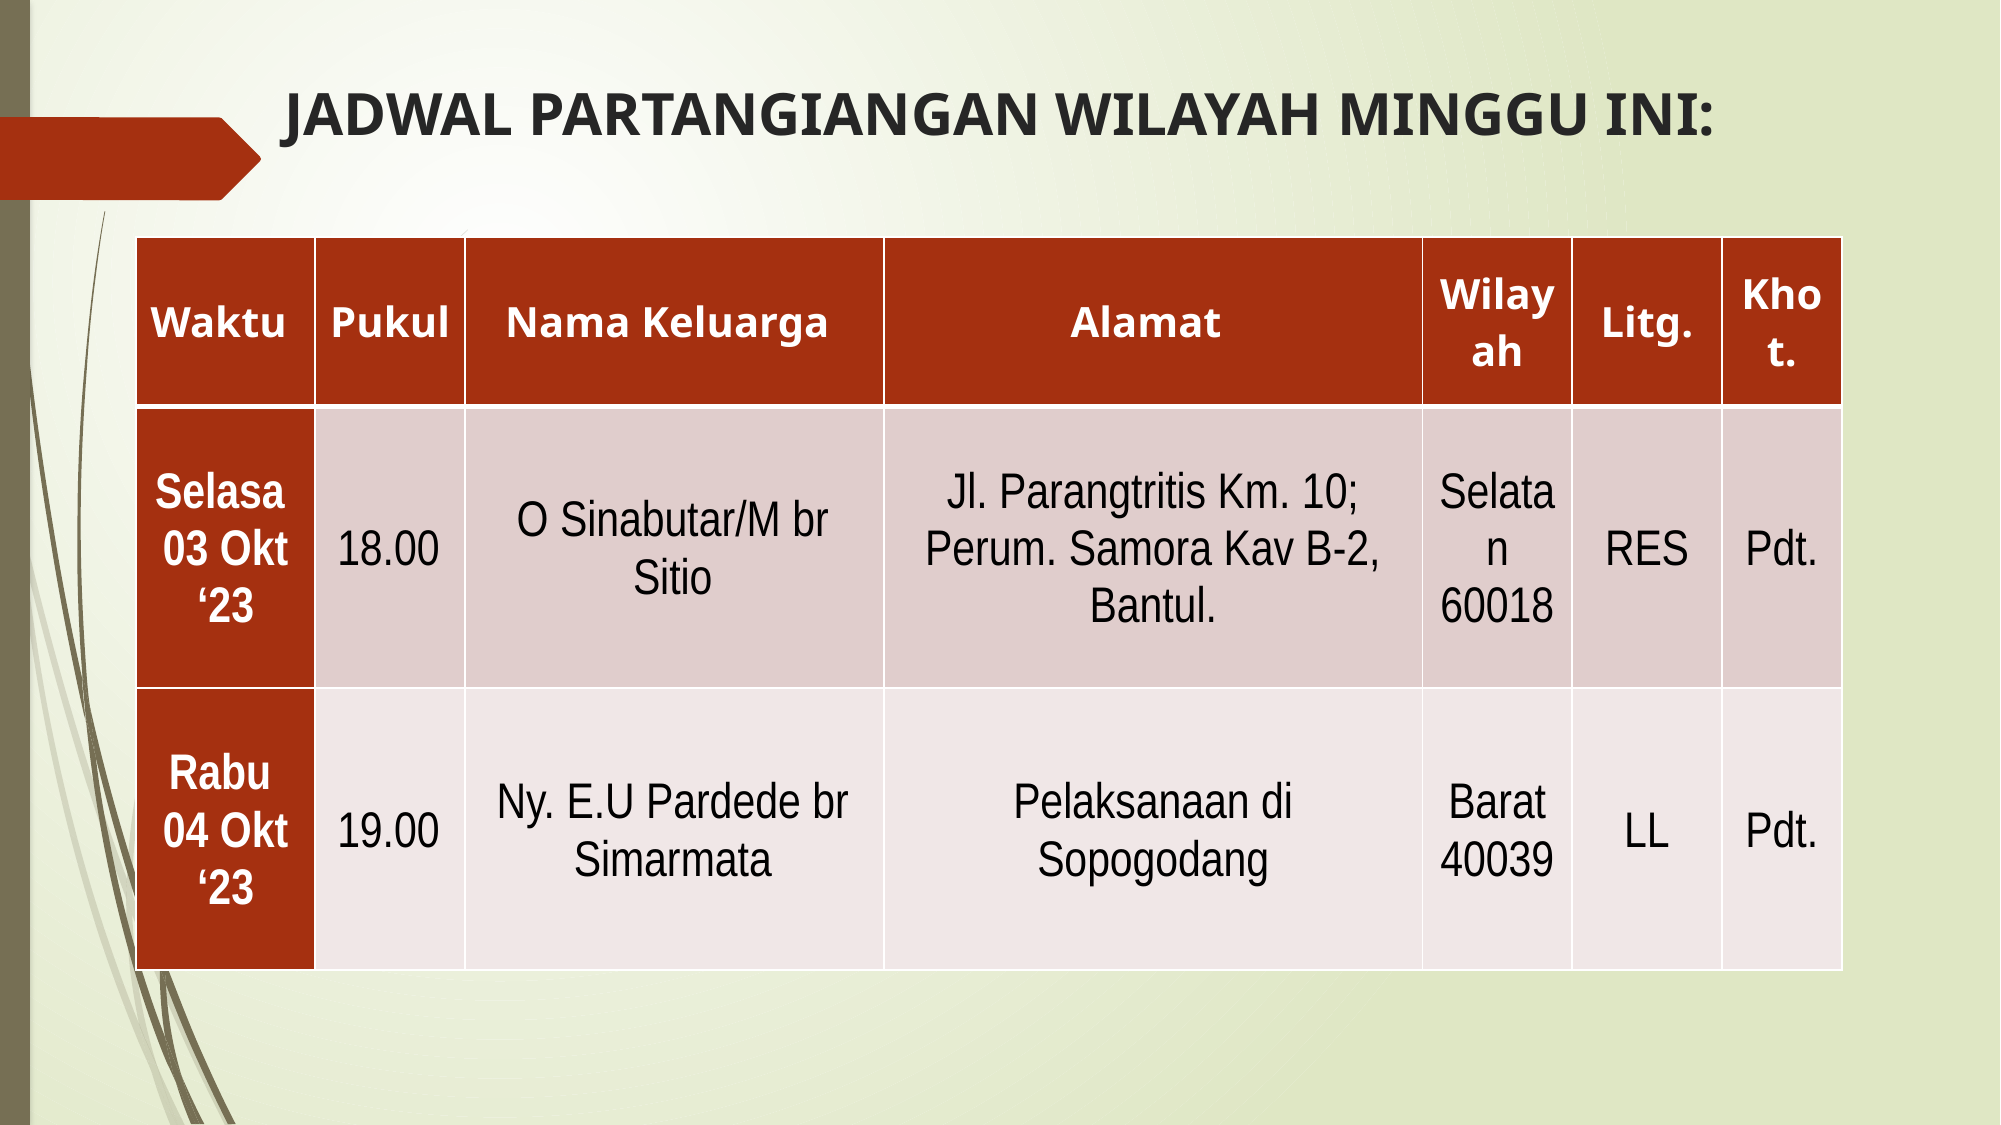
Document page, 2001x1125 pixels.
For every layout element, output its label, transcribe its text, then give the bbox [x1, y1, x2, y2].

table_cell 18.00 [316, 409, 464, 687]
table_cell Ny. E.U Pardede br Simarmata [466, 689, 883, 969]
table_cell Selasa 03 Okt ‘23 [137, 409, 314, 687]
table_cell Pdt. [1723, 409, 1841, 687]
table_header Pukul [316, 238, 464, 404]
table_header Wilayah [1423, 238, 1571, 404]
table_cell Pelaksanaan di Sopogodang [885, 689, 1422, 969]
table_cell LL [1573, 689, 1721, 969]
table_cell Jl. Parangtritis Km. 10; Perum. Samora Kav B-2, Bantul. [885, 409, 1422, 687]
table_header Waktu [137, 238, 314, 404]
table_header Khot. [1723, 238, 1841, 404]
table_cell Rabu 04 Okt ‘23 [137, 689, 314, 969]
table_cell Barat 40039 [1423, 689, 1571, 969]
table_cell Pdt. [1723, 689, 1841, 969]
table_cell RES [1573, 409, 1721, 687]
table_header Litg. [1573, 238, 1721, 404]
table_header Alamat [885, 238, 1422, 404]
table_cell 19.00 [316, 689, 464, 969]
title JADWAL PARTANGIANGAN WILAYAH MINGGU INI: [269, 69, 1731, 174]
table_cell Selatan 60018 [1423, 409, 1571, 687]
table_header Nama Keluarga [466, 238, 883, 404]
table_cell O Sinabutar/M br Sitio [466, 409, 883, 687]
